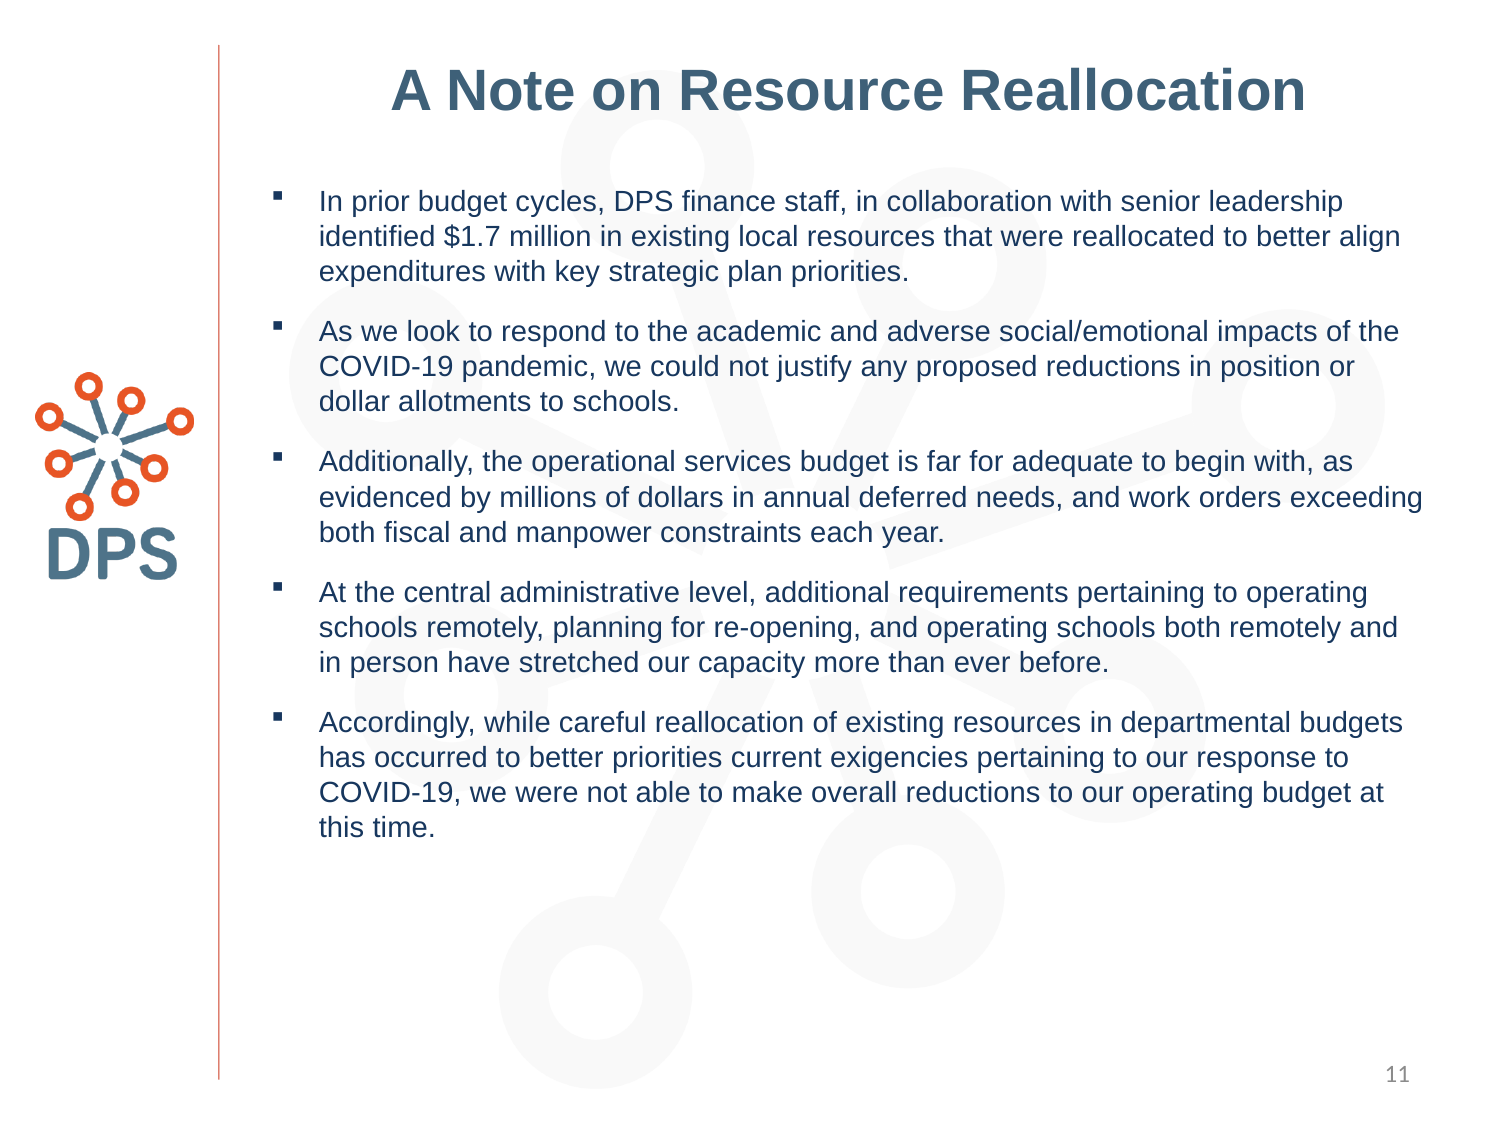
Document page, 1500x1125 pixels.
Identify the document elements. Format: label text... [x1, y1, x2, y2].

title A Note on Resource Reallocation [277, 45, 1421, 174]
picture [35, 372, 194, 593]
text_box In prior budget cycles, DPS finance staff, in collaboration with senior leadership identified $1.7 million in existing local resources that were reallocated to better align expenditures with key strategic plan priorities. As we look to respond to the academic and adverse social/emotional impacts of the COVID-19 pandemic, we could not justify any proposed reductions in position or dollar allotments to schools. Additionally, the operational services budget is far for adequate to begin with, as evidenced by millions of dollars in annual deferred needs, and work orders exceeding both fiscal and manpower constraints each year. At the central administrative level, additional requirements pertaining to operating schools remotely, planning for re-opening, and operating schools both remotely and in person have stretched our capacity more than ever before. Accordingly, while careful reallocation of existing resources in departmental budgets has occurred to better priorities current exigencies pertaining to our response to COVID-19, we were not able to make overall reductions to our operating budget at this time. [256, 174, 1446, 1063]
slide_number 11 [1074, 1063, 1425, 1103]
